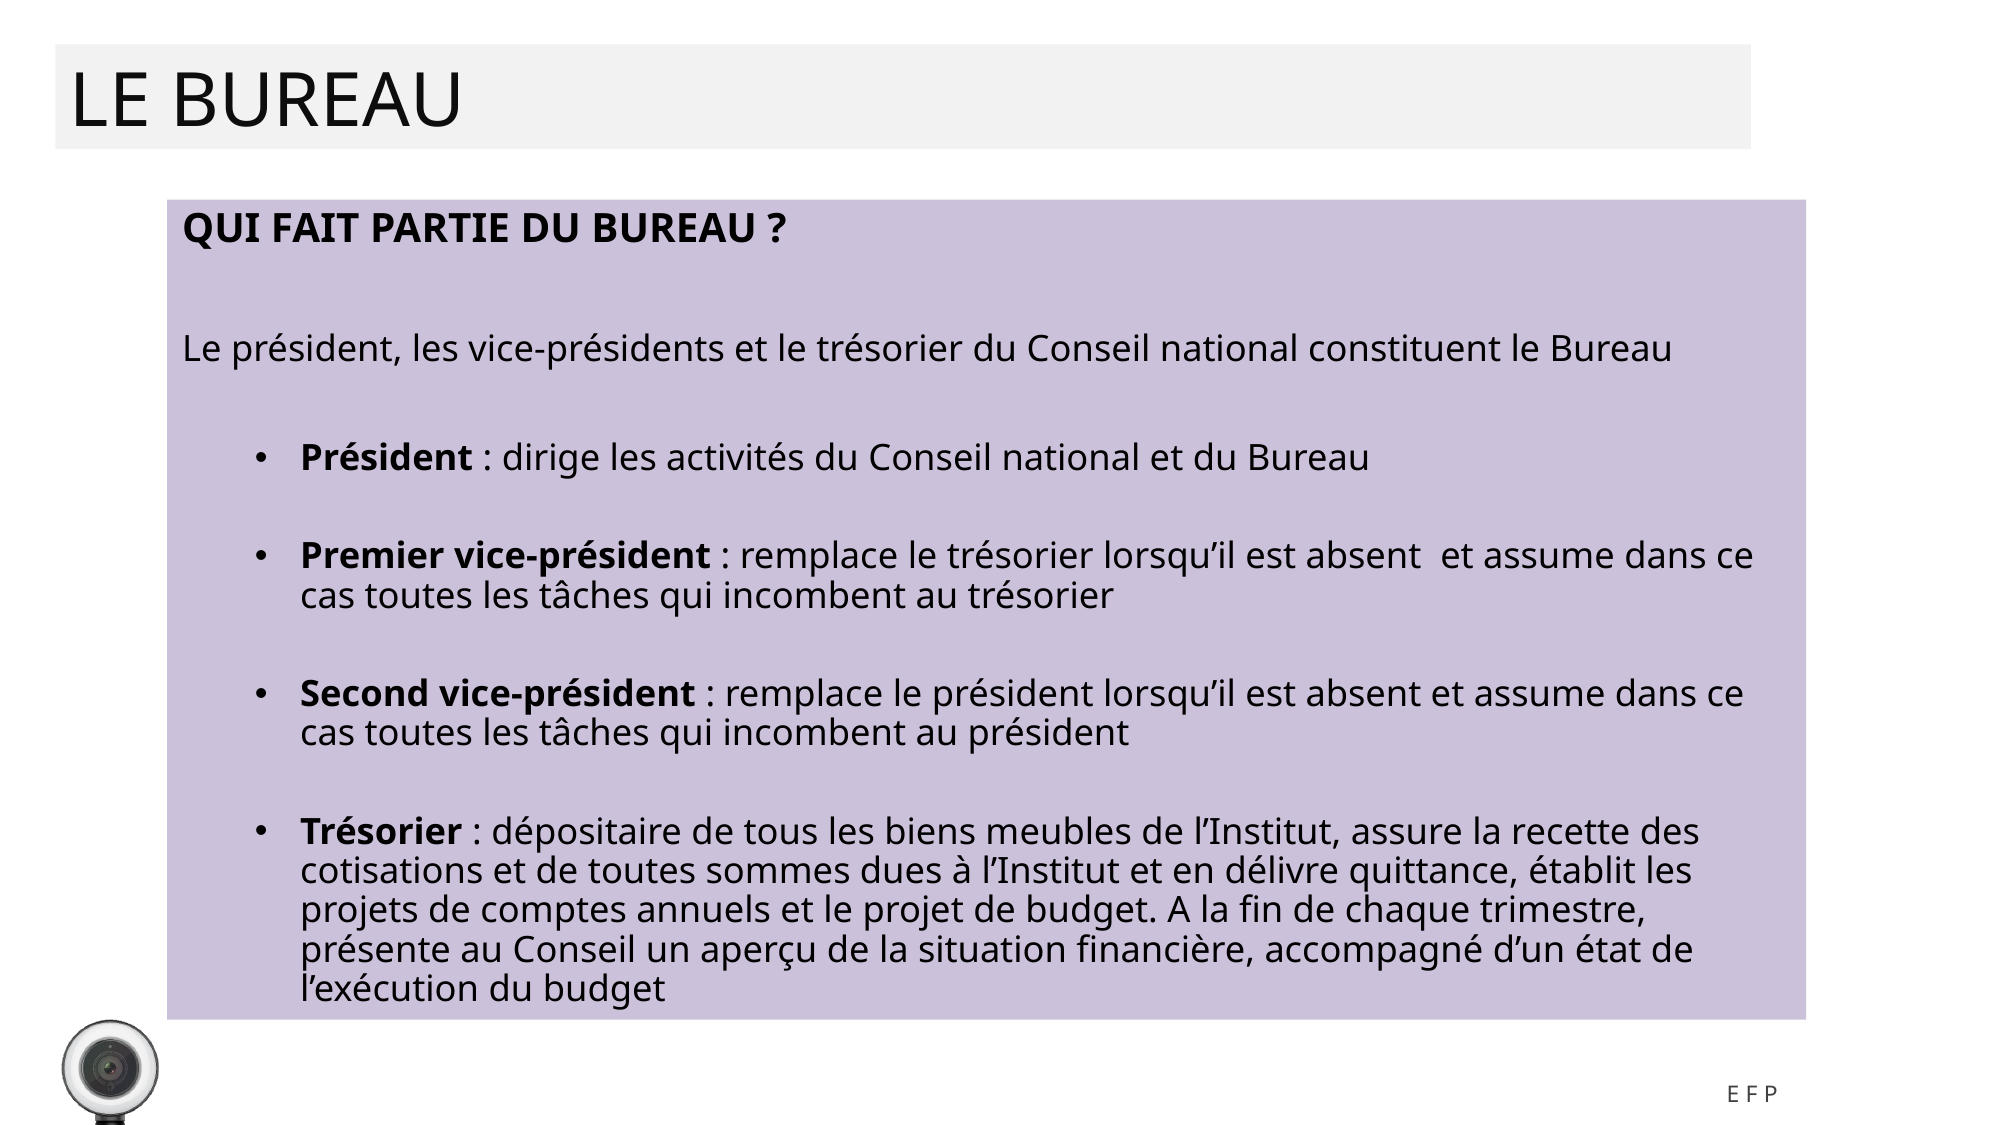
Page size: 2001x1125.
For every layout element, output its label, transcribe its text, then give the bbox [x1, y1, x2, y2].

text_box EFP [1711, 1072, 1793, 1115]
text_box [0, 0, 2000, 1125]
picture [56, 1019, 159, 1125]
text_box LE BUREAU [55, 44, 1751, 150]
text_box QUI FAIT PARTIE DU BUREAU ? Le président, les vice-présidents et le trésorier du Conseil national constituent le Bureau Président : dirige les activités du Conseil national et du Bureau Premier vice-président : remplace le trésorier lorsqu’il est absent et assume dans ce cas toutes les tâches qui incombent au trésorier Second vice-président : remplace le président lorsqu’il est absent et assume dans ce cas toutes les tâches qui incombent au président Trésorier : dépositaire de tous les biens meubles de l’Institut, assure la recette des cotisations et de toutes sommes dues à l’Institut et en délivre quittance, établit les projets de comptes annuels et le projet de budget. A la fin de chaque trimestre, présente au Conseil un aperçu de la situation financière, accompagné d’un état de l’exécution du budget [167, 199, 1807, 1020]
